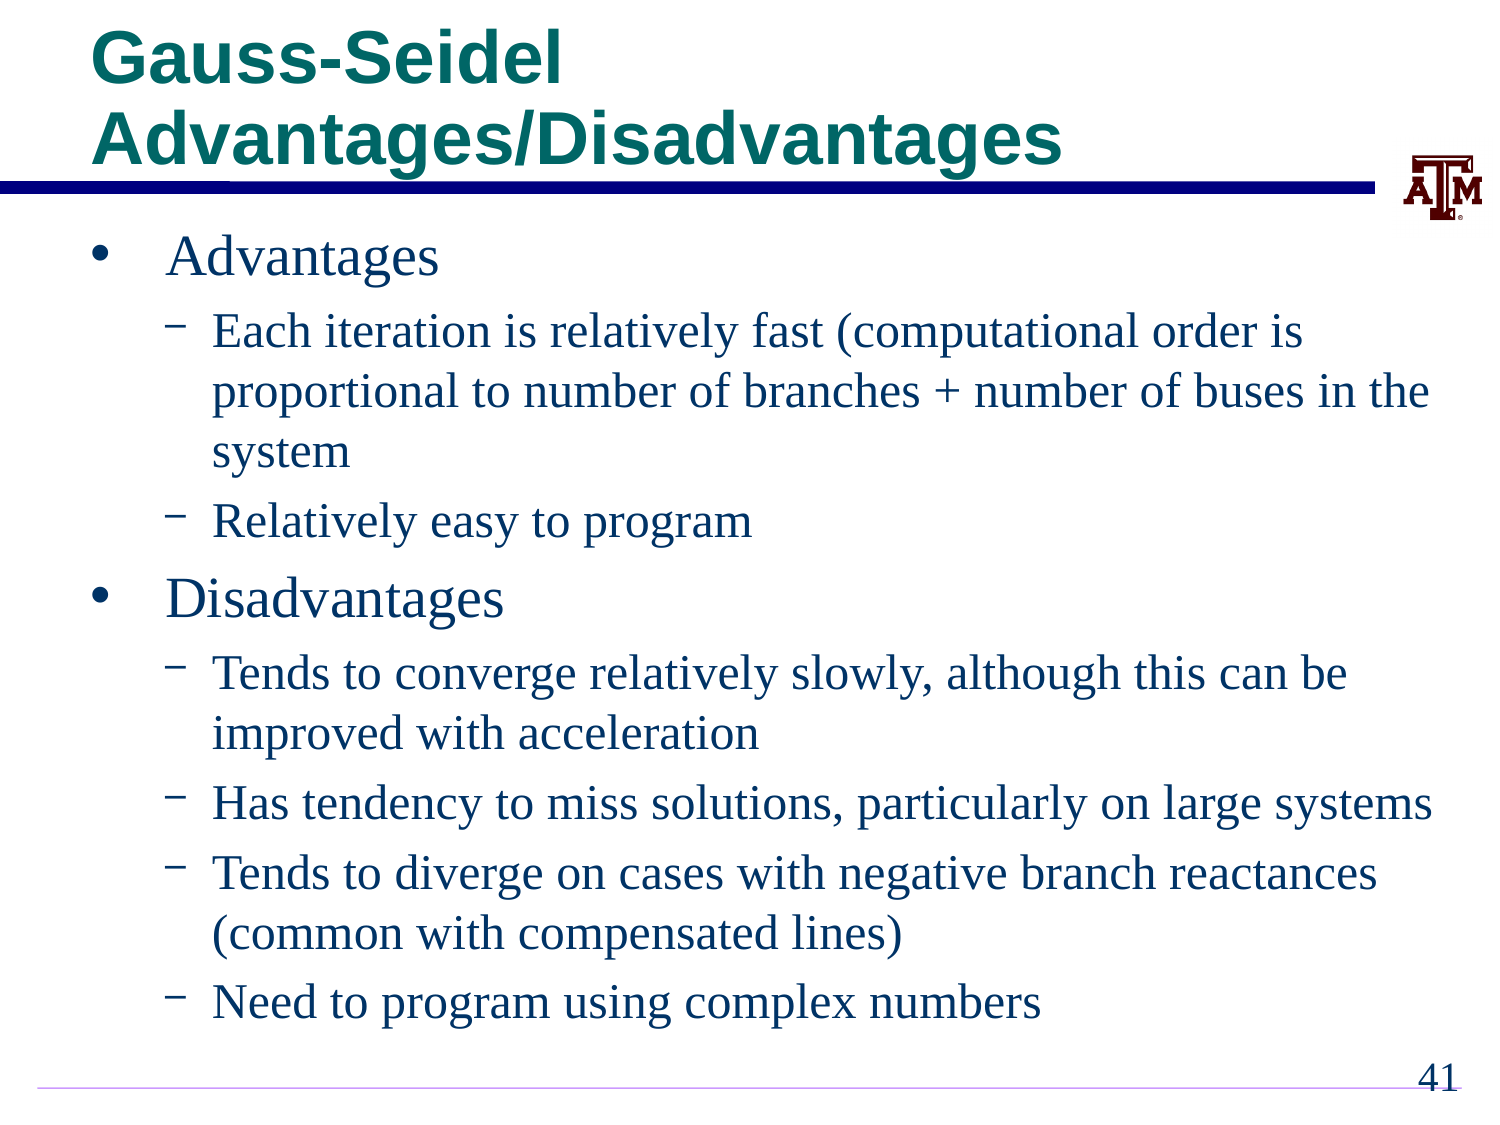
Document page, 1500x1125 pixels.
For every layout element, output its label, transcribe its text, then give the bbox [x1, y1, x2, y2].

title Gauss-Seidel Advantages/Disadvantages [74, 12, 1388, 188]
slide_number 40 [1162, 1037, 1476, 1113]
list Advantages Each iteration is relatively fast (computational order is proportional to number of branches + number of buses in the system Relatively easy to program Disadvantages Tends to converge relatively slowly, although this can be improved with acceleration Has tendency to miss solutions, particularly on large systems Tends to diverge on cases with negative branch reactances (common with compensated lines) Need to program using complex numbers [74, 209, 1476, 823]
picture [1392, 137, 1493, 238]
